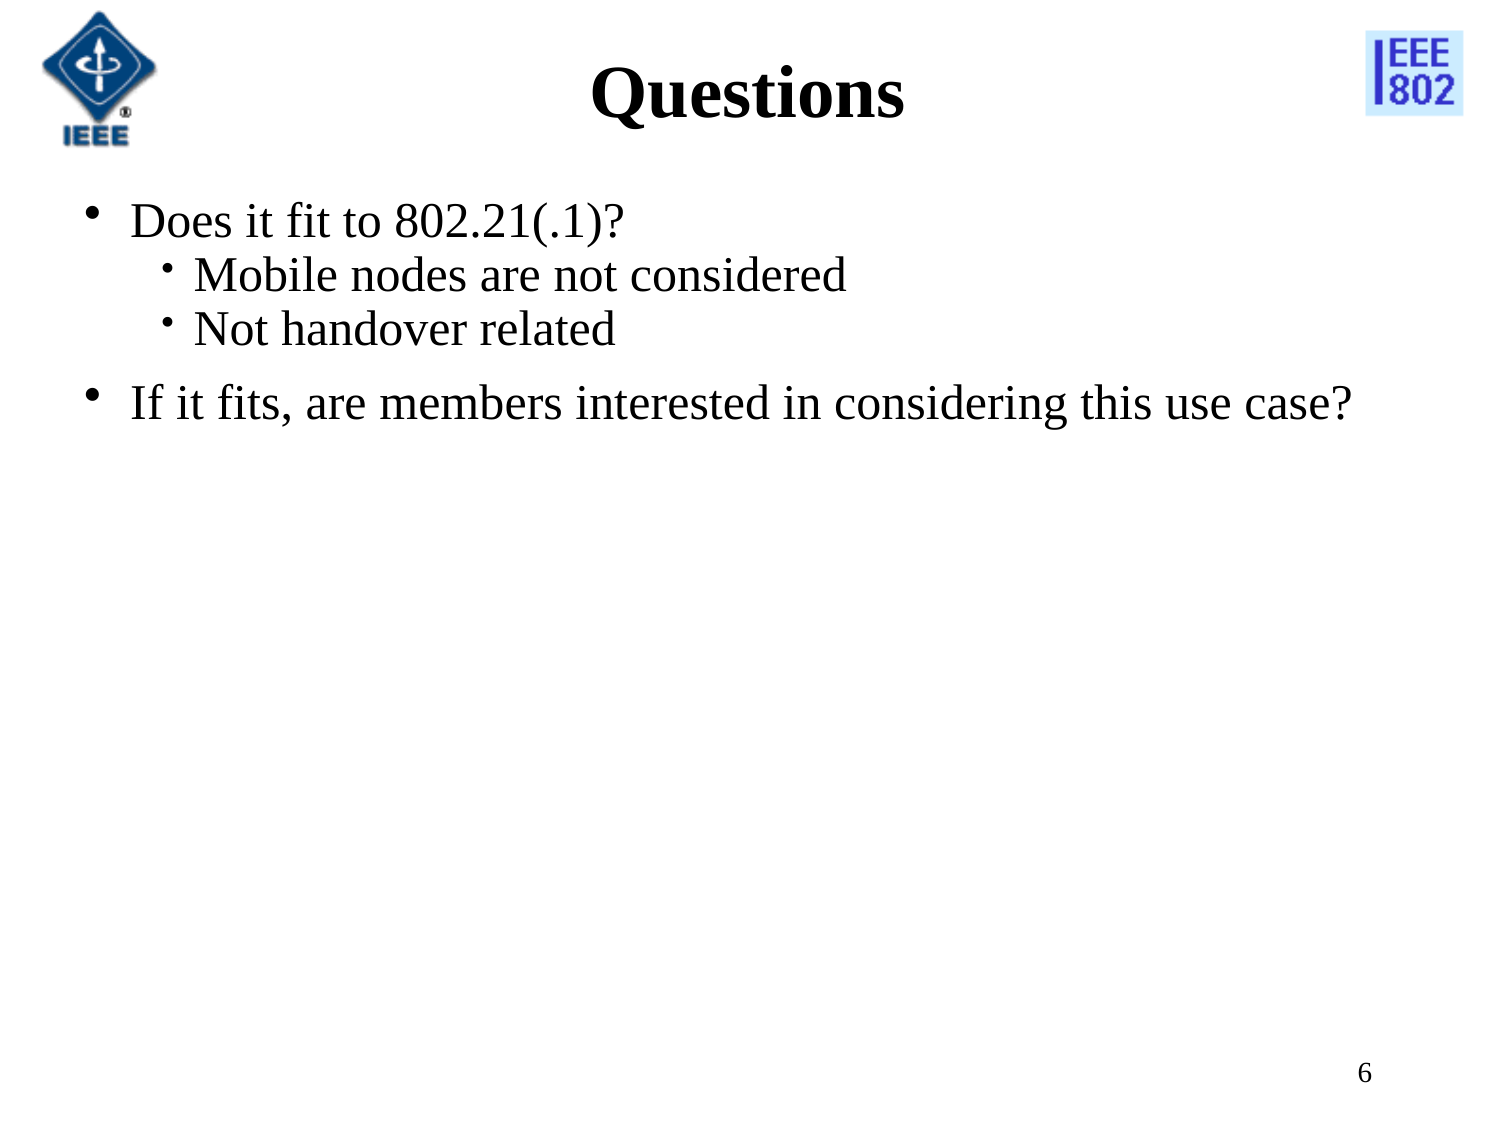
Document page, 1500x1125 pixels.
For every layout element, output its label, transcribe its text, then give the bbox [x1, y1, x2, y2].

list Does it fit to 802.21(.1)? Mobile nodes are not considered Not handover related If it fits, are members interested in considering this use case? [68, 186, 1432, 1038]
picture [1351, 12, 1475, 141]
slide_number 6 [1274, 1049, 1388, 1113]
picture [37, 9, 162, 150]
title Questions [68, 36, 1427, 151]
